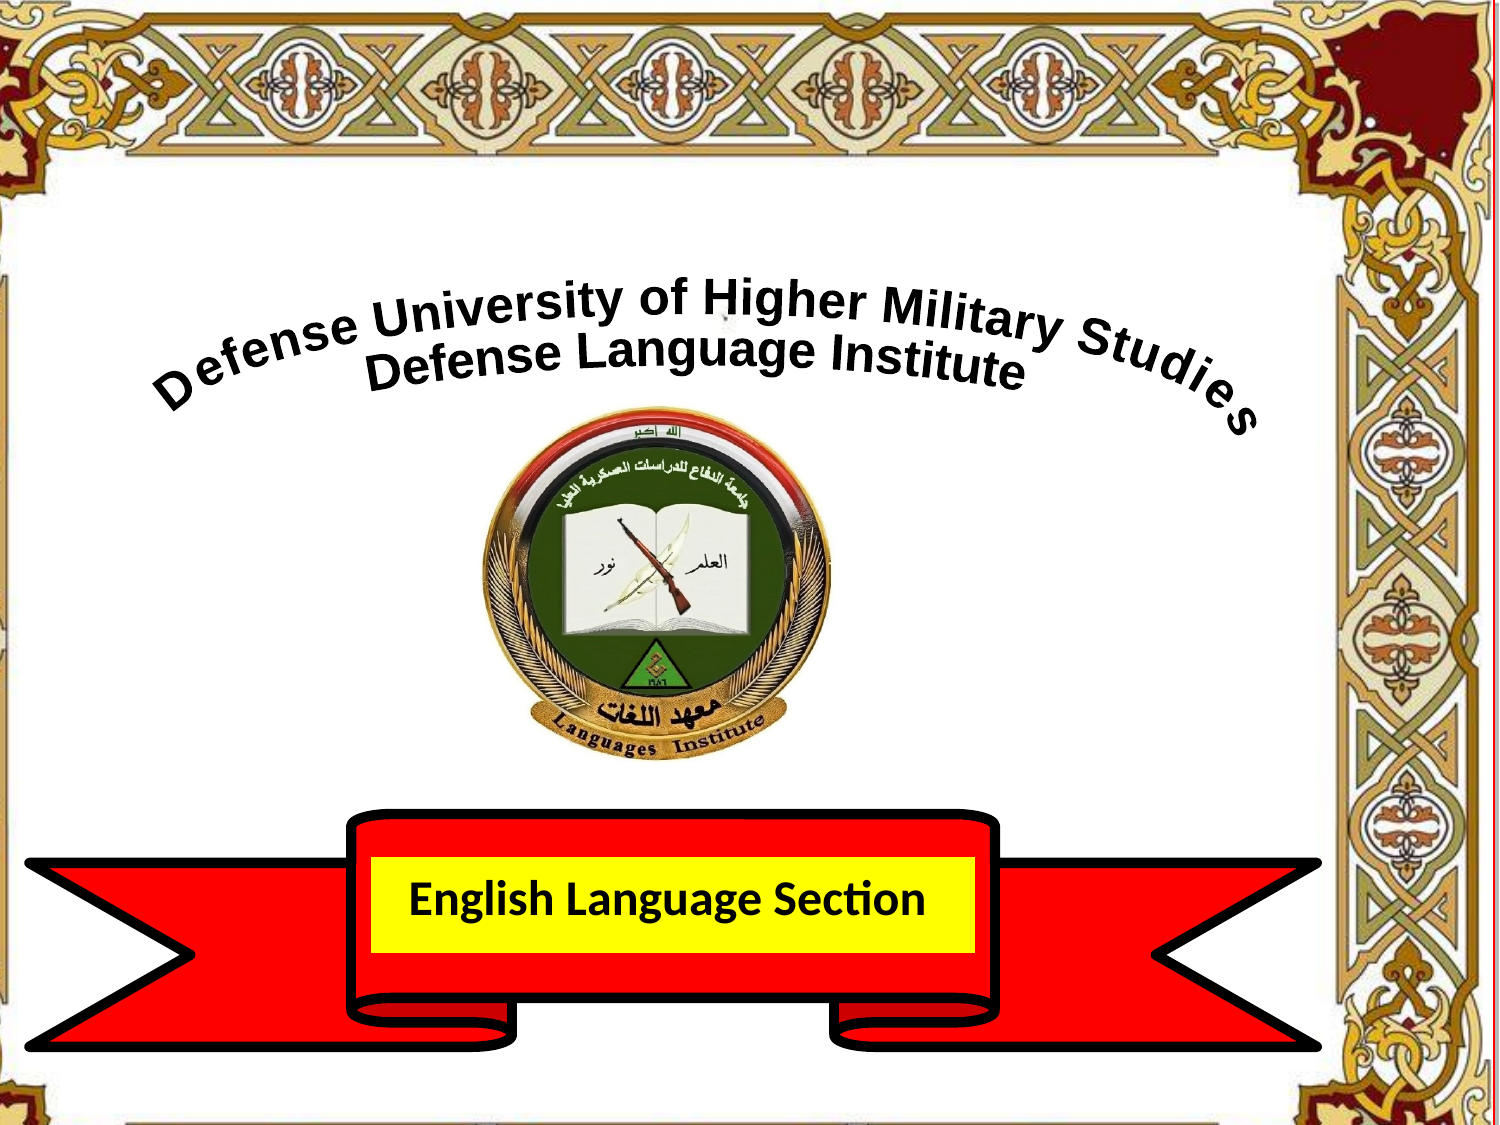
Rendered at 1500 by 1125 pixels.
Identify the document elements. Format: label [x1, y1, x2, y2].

text_box [1495, 0, 1500, 75]
picture [0, 0, 1493, 1125]
